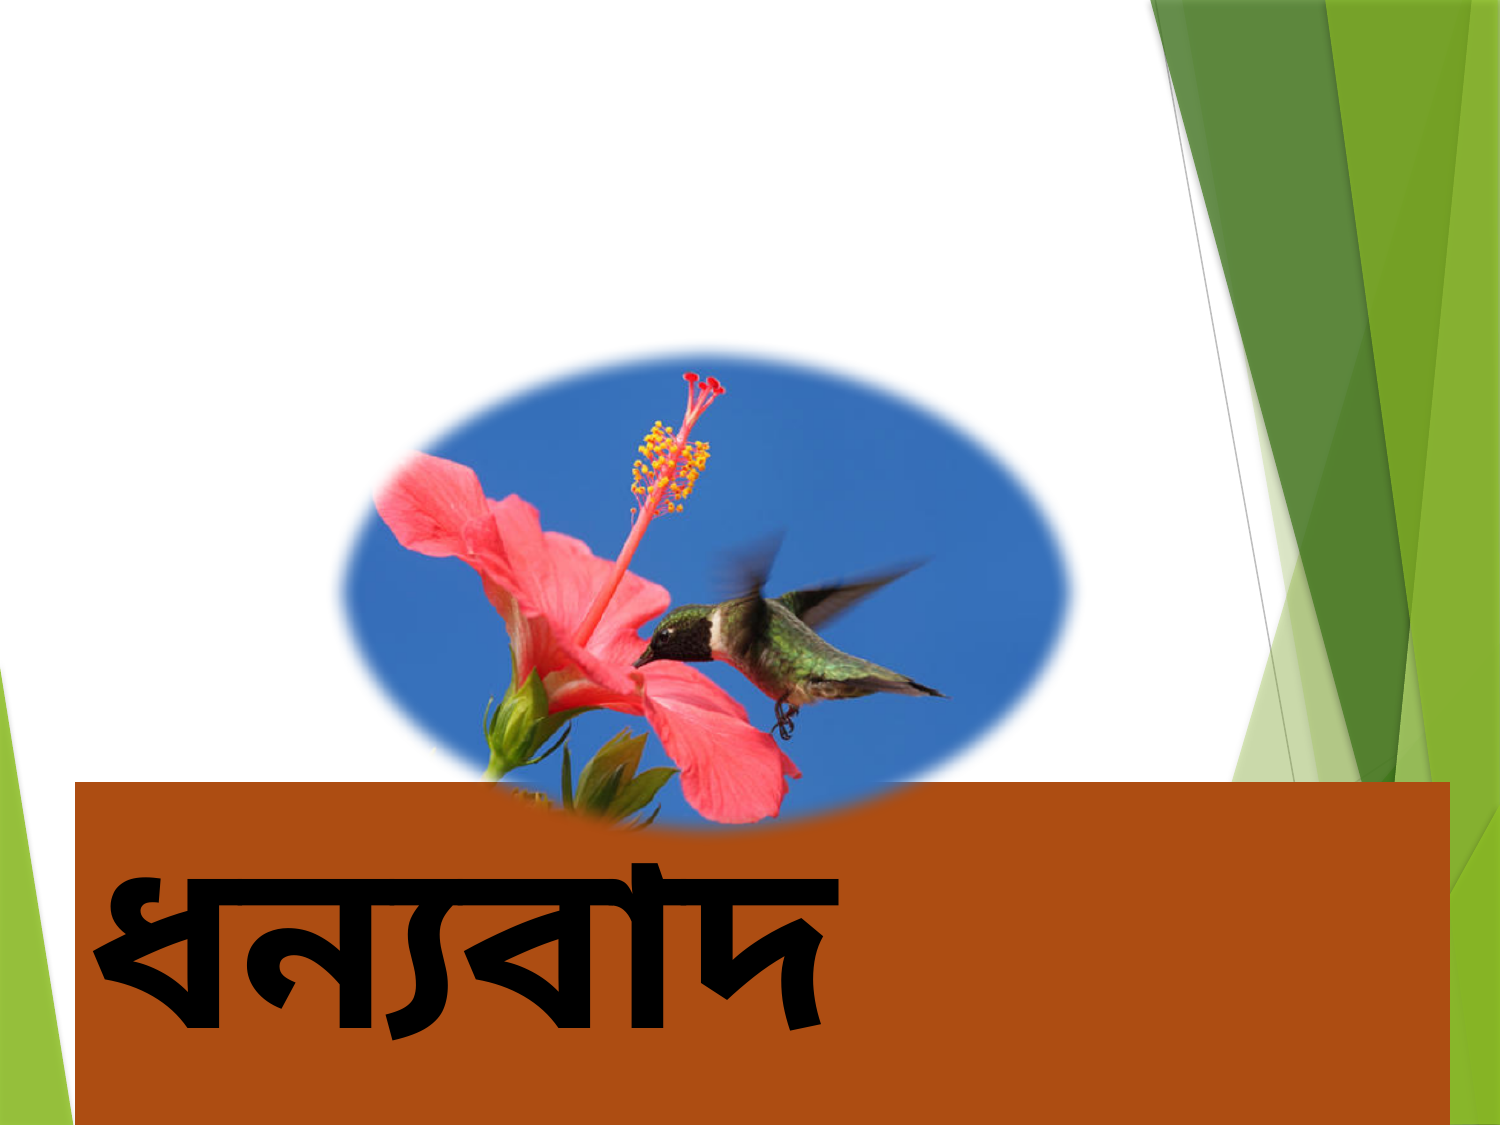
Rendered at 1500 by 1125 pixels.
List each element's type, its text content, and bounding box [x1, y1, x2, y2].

picture [324, 336, 1088, 847]
text_box ধন্যবাদ সকলকে। [75, 782, 1450, 1125]
